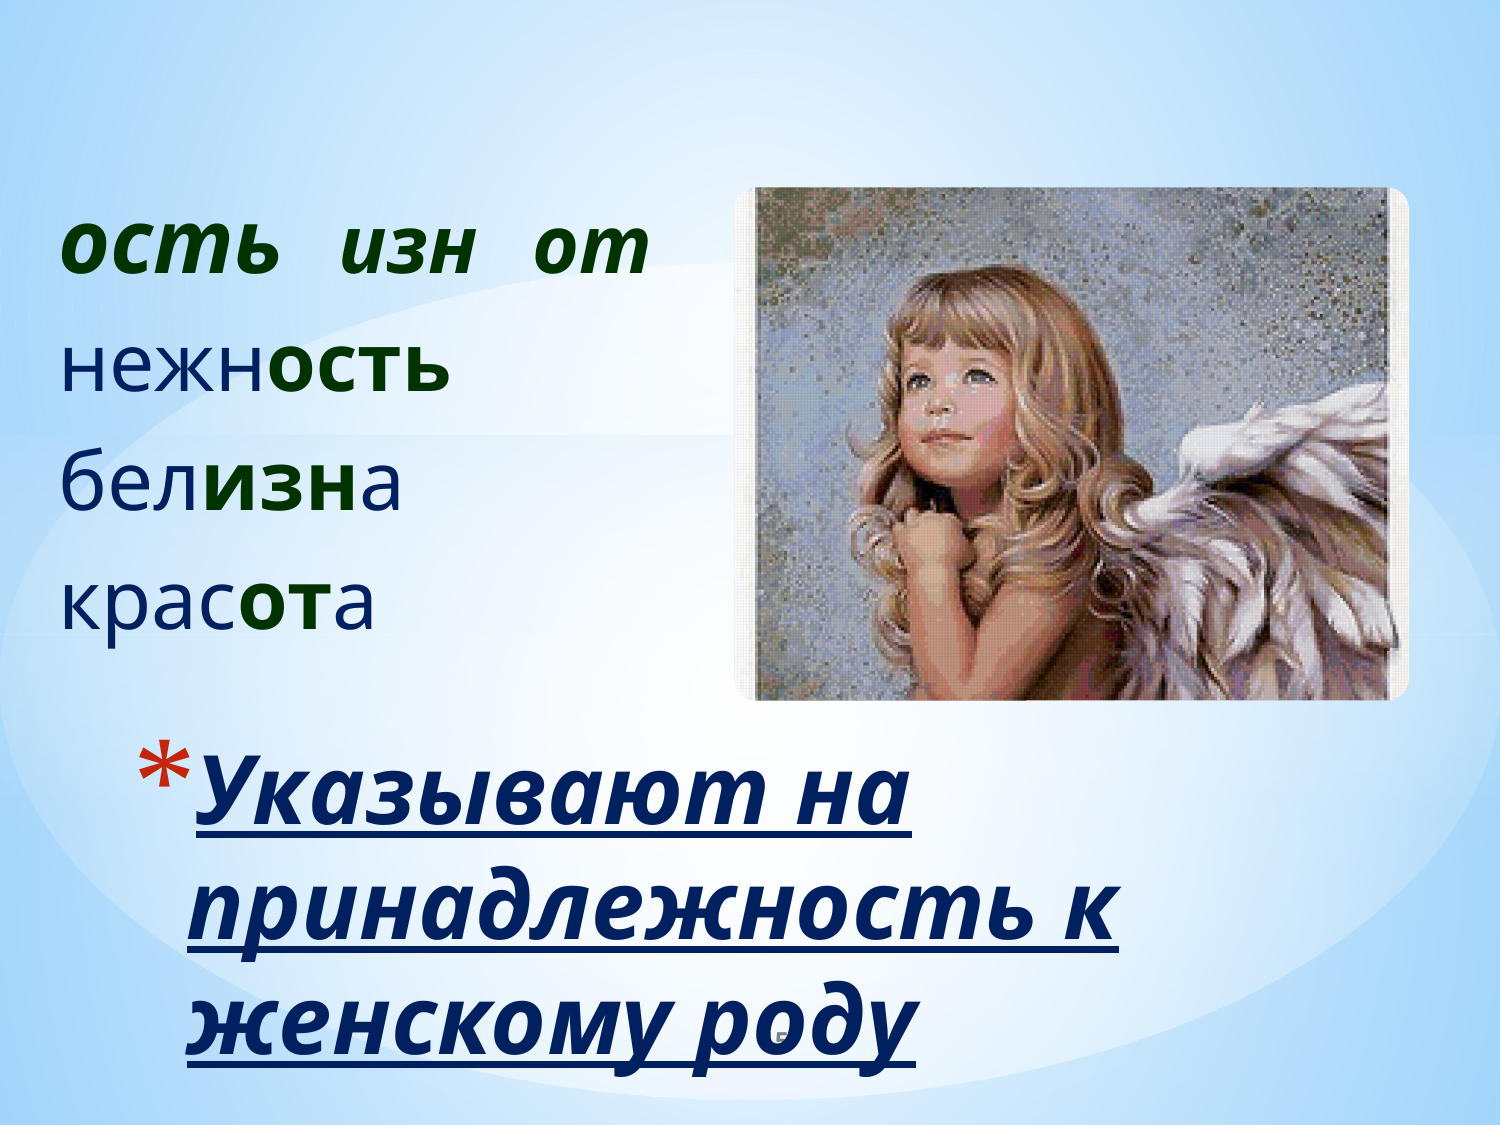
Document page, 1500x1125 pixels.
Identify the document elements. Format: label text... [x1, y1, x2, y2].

title Указывают на принадлежность к женскому роду [119, 732, 1167, 1081]
list ость изн от нежность белизна красота [43, 172, 750, 654]
picture [733, 187, 1410, 701]
